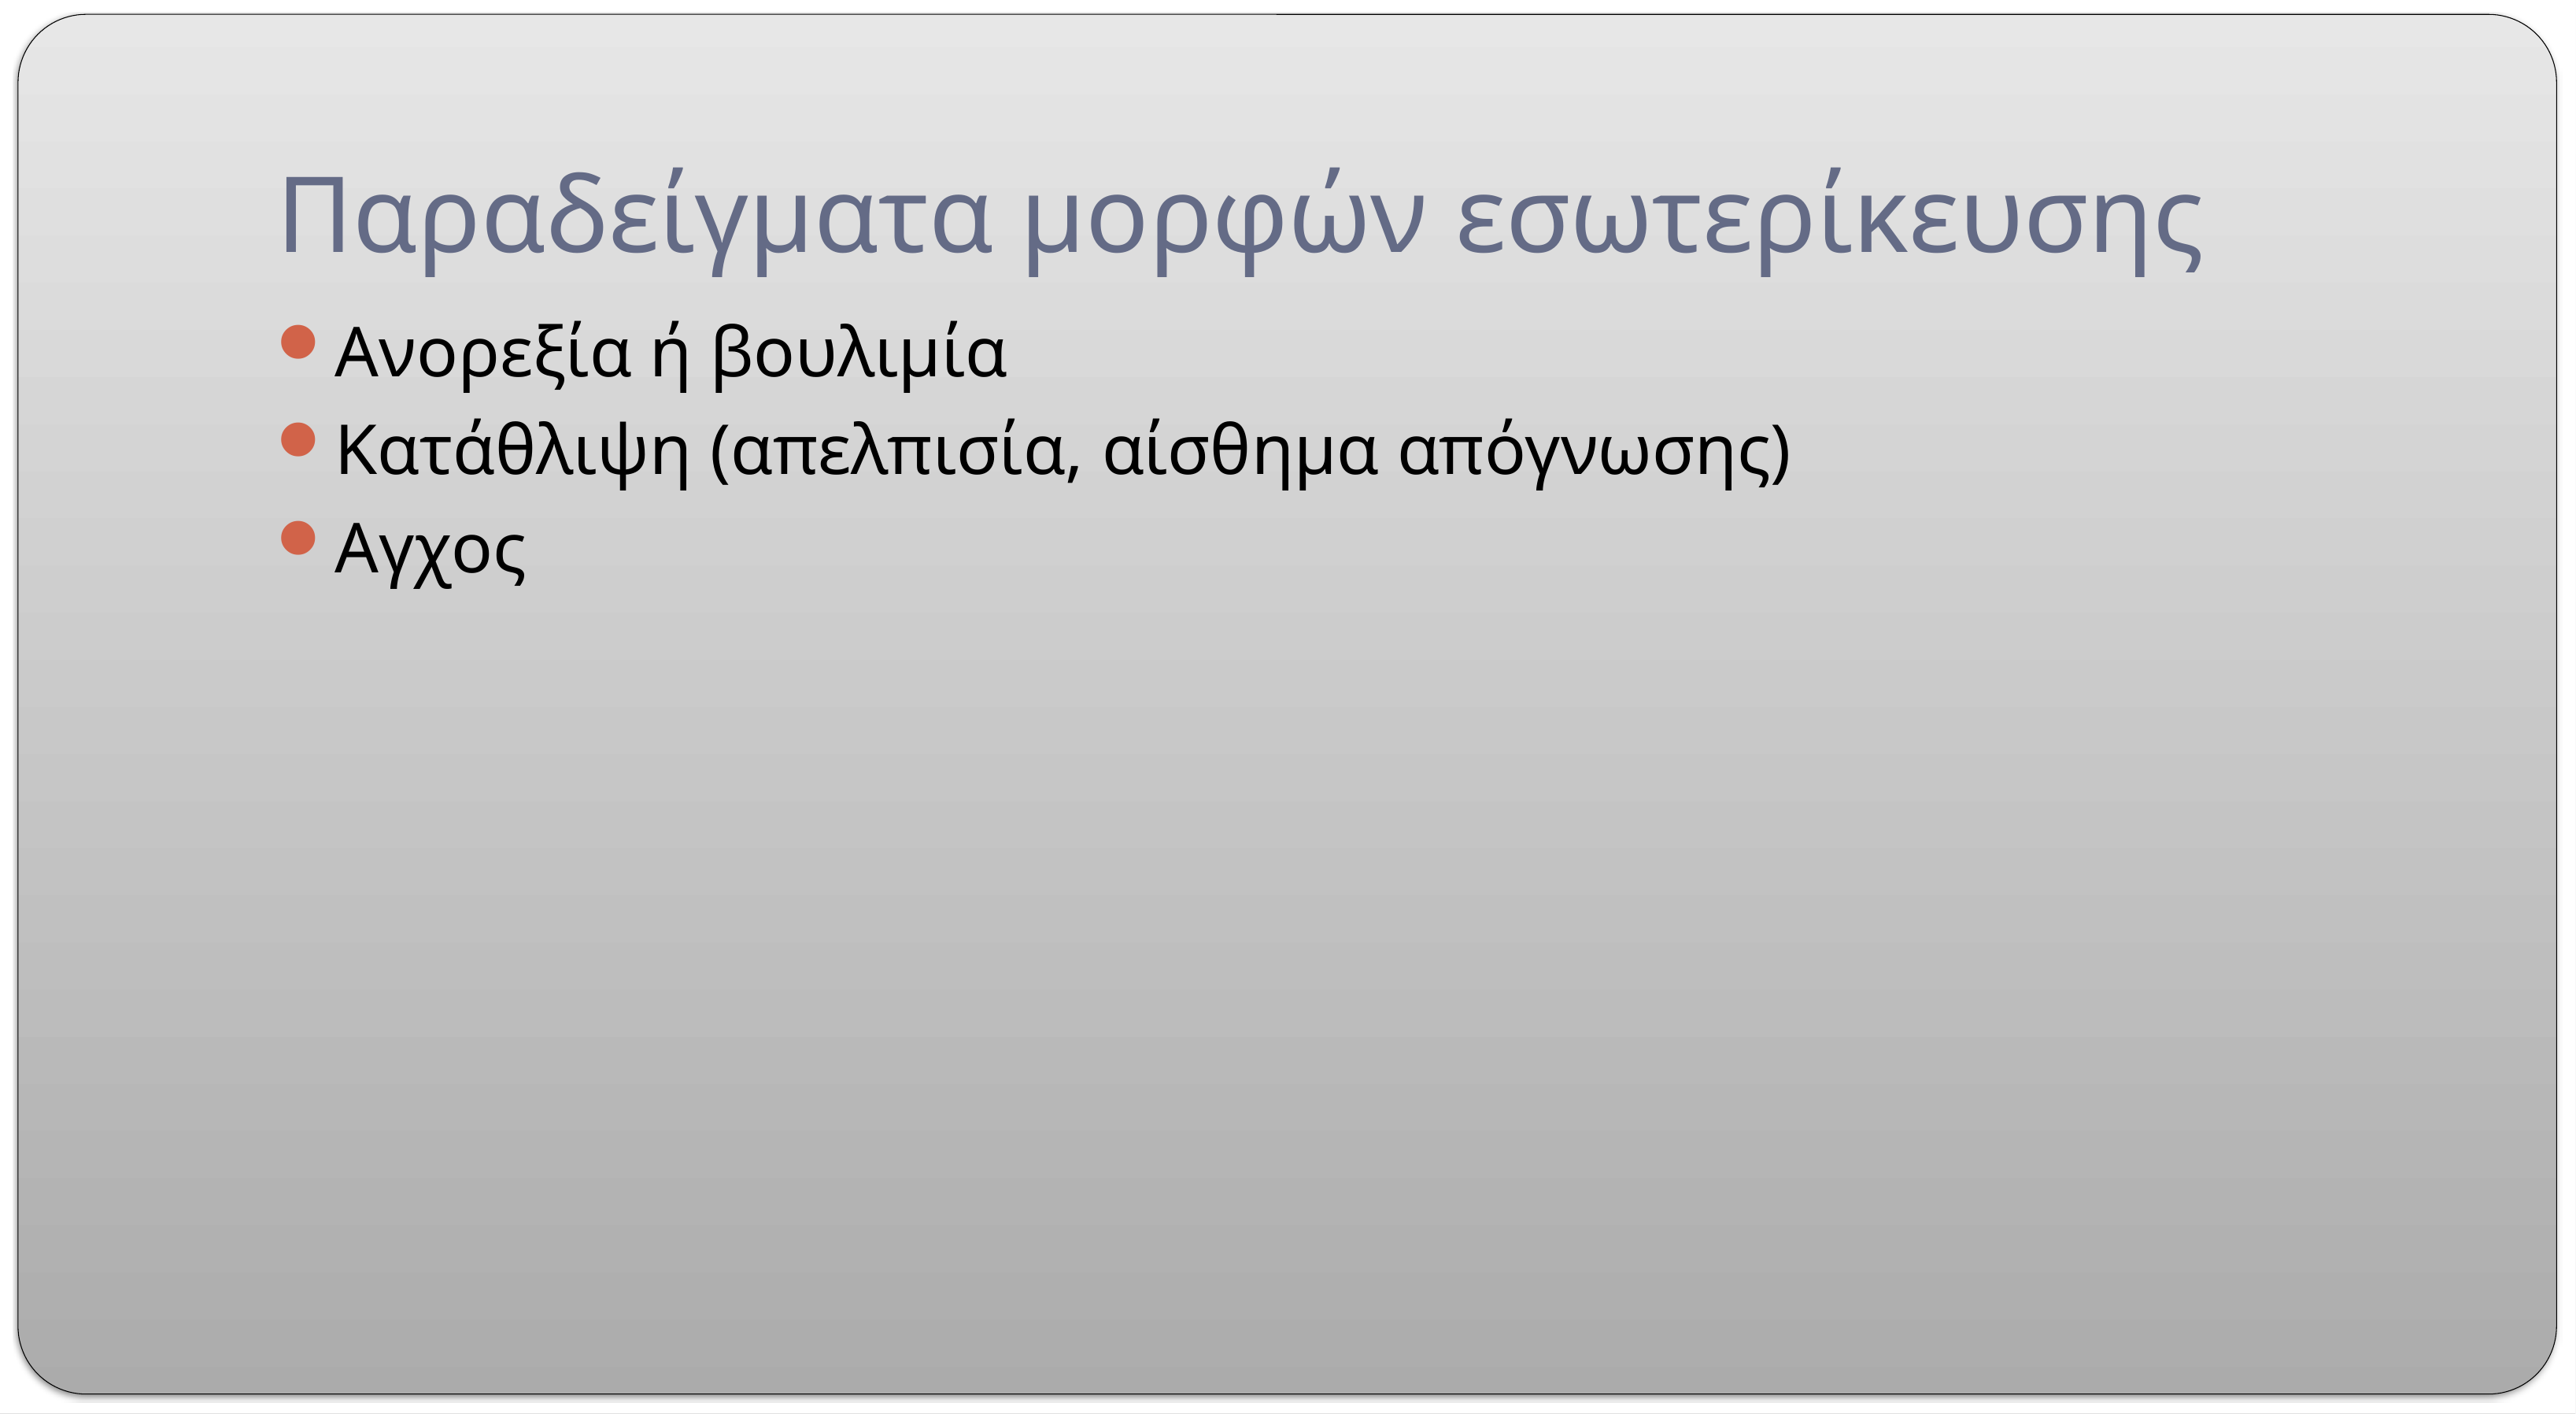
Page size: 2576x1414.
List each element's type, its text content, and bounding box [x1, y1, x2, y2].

title Παραδείγματα μορφών εσωτερίκευσης [257, 56, 2447, 293]
list Ανορεξία ή βουλιμία Κατάθλιψη (απελπισία, αίσθημα απόγνωσης) Αγχος [257, 298, 2447, 1242]
